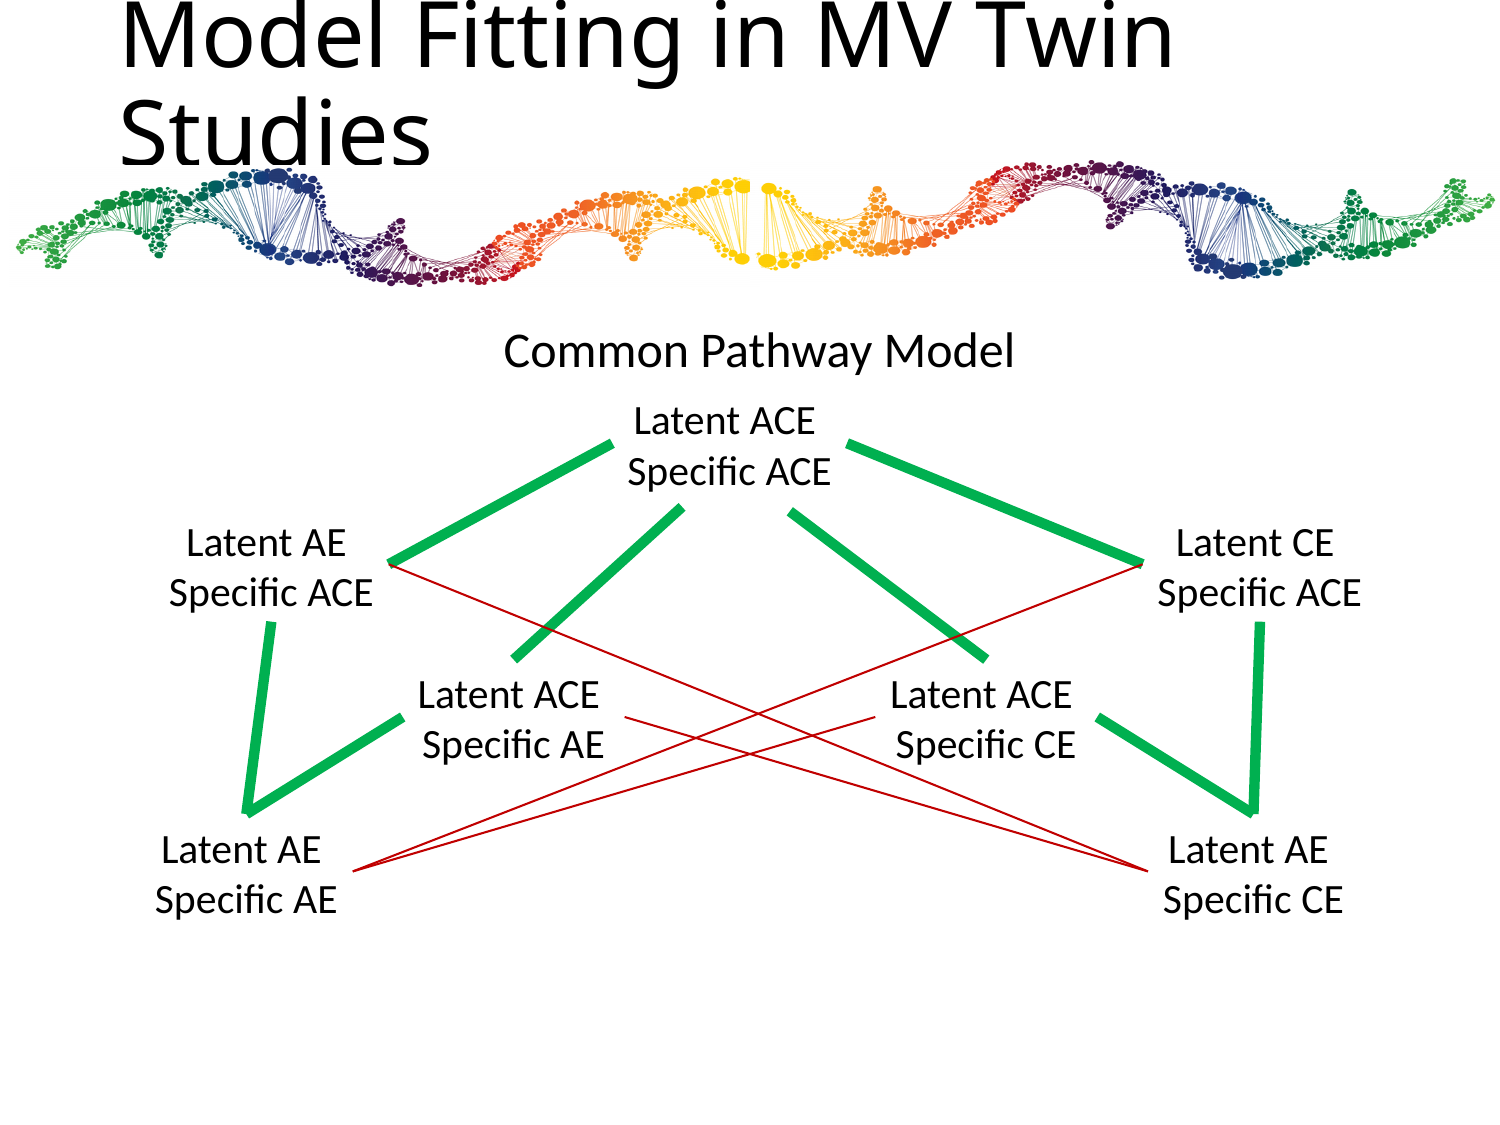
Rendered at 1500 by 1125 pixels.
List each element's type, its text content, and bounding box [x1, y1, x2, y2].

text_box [1142, 564, 1147, 873]
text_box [246, 717, 354, 814]
text_box Latent AE Specific AE [139, 814, 353, 929]
text_box Latent AE Specific CE [1147, 814, 1359, 929]
text_box Latent AE Specific ACE [154, 506, 389, 622]
text_box Latent CE Specific ACE [1142, 506, 1378, 622]
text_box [390, 443, 611, 564]
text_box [246, 622, 272, 717]
picture [9, 160, 1500, 287]
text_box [354, 564, 1142, 873]
text_box Latent ACE Specific ACE [612, 386, 848, 501]
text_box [789, 511, 848, 564]
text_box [848, 443, 1142, 564]
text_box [1253, 622, 1261, 815]
title Model Fitting in MV Twin Studies [103, 9, 1397, 165]
text_box Common Pathway Model [488, 310, 1031, 386]
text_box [513, 506, 683, 564]
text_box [1147, 717, 1253, 814]
